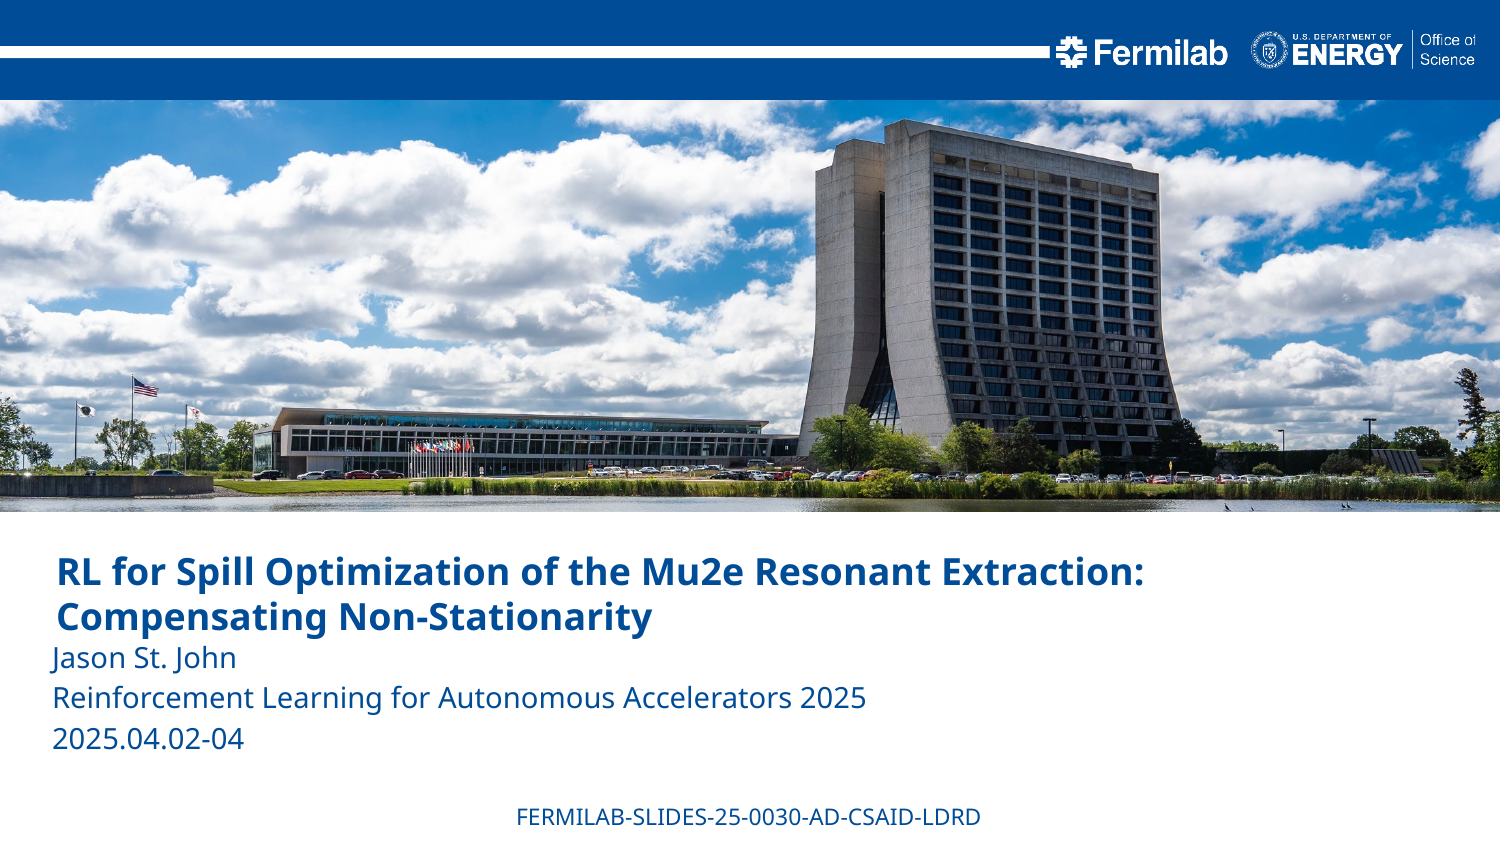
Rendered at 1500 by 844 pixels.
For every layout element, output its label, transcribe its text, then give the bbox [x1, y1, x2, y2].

picture [0, 30, 1476, 69]
picture [860, 100, 867, 111]
picture [875, 100, 886, 104]
list Jason St. John Reinforcement Learning for Autonomous Accelerators 2025 2025.04.02-04 FERMILAB-SLIDES-25-0030-AD-CSAID-LDRD [52, 631, 1447, 785]
picture [917, 100, 924, 106]
list RL for Spill Optimization of the Mu2e Resonant Extraction: Compensating Non-Stationarity [56, 531, 1451, 655]
picture [0, 100, 1500, 512]
